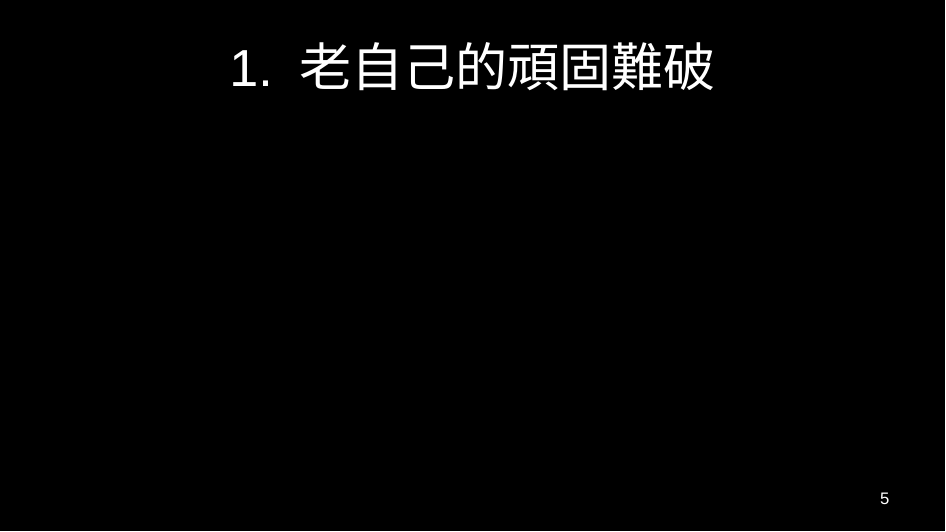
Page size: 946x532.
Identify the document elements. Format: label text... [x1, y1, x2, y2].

title 1. 老自己的頑固難破 [46, 21, 899, 111]
slide_number 5 [677, 483, 899, 522]
